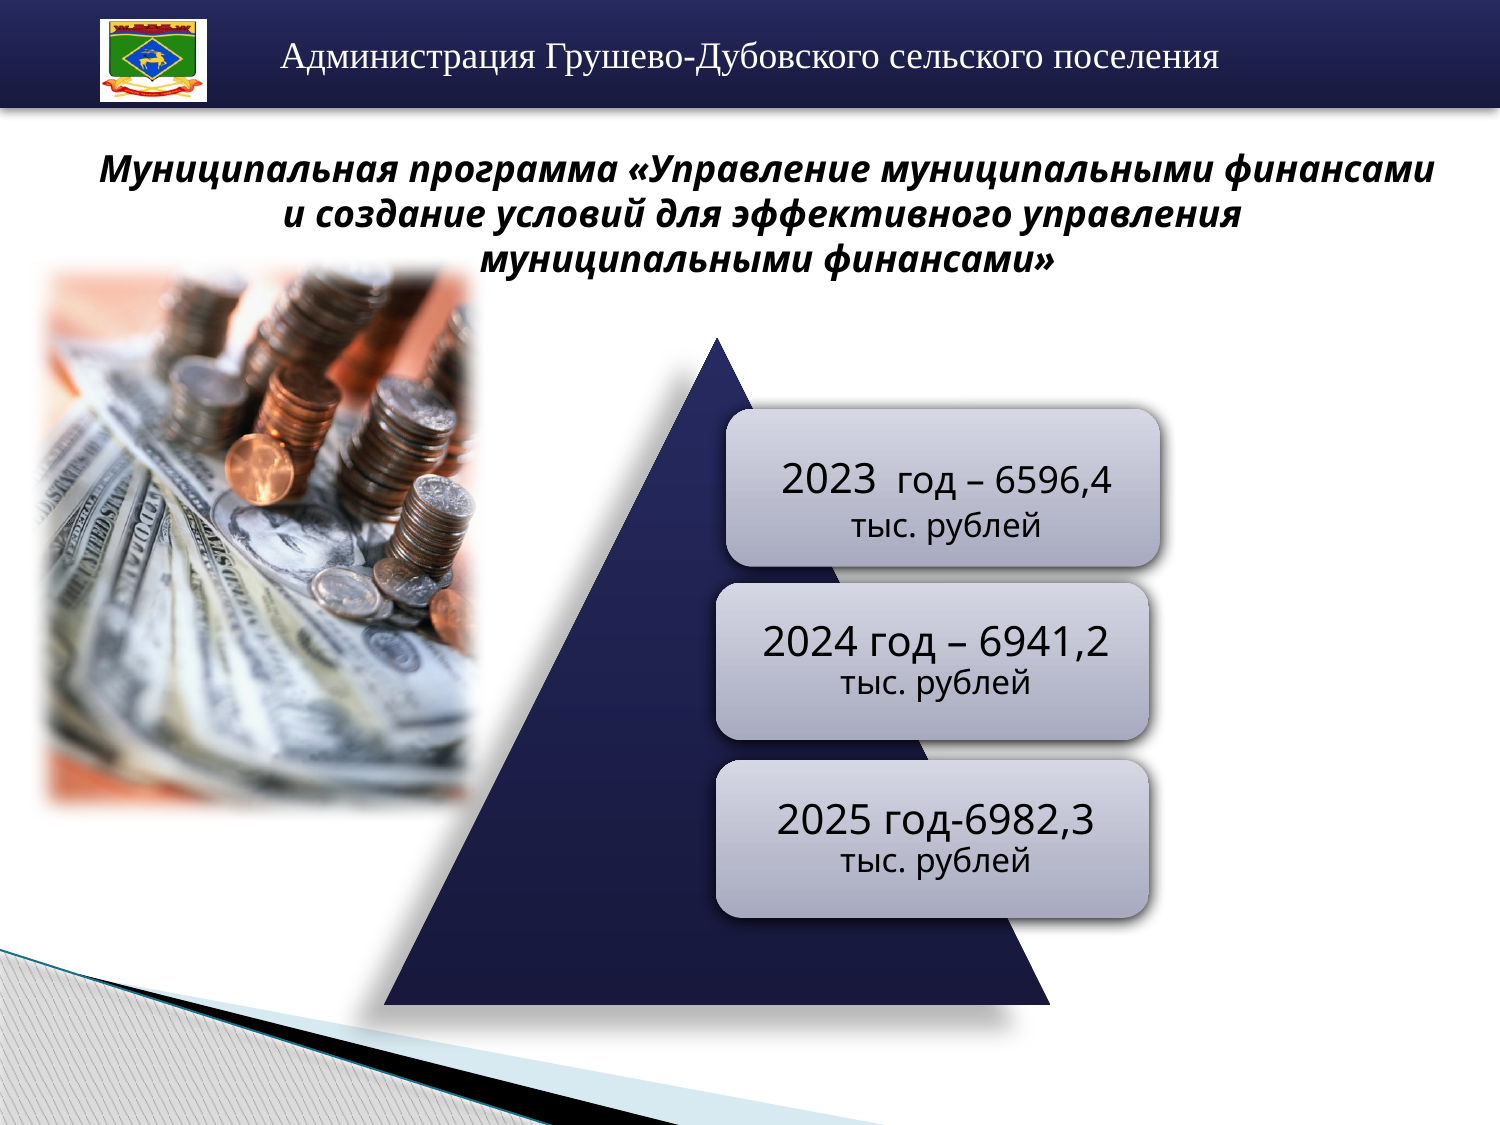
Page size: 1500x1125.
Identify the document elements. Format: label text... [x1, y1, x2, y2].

picture [100, 18, 207, 102]
text_box Администрация Грушево-Дубовского сельского поселения [0, 0, 1500, 108]
picture [29, 255, 486, 823]
text_box Муниципальная программа «Управление муниципальными финансами и создание условий для эффективного управления муниципальными финансами» [76, 137, 1459, 287]
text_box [265, 337, 1266, 1005]
